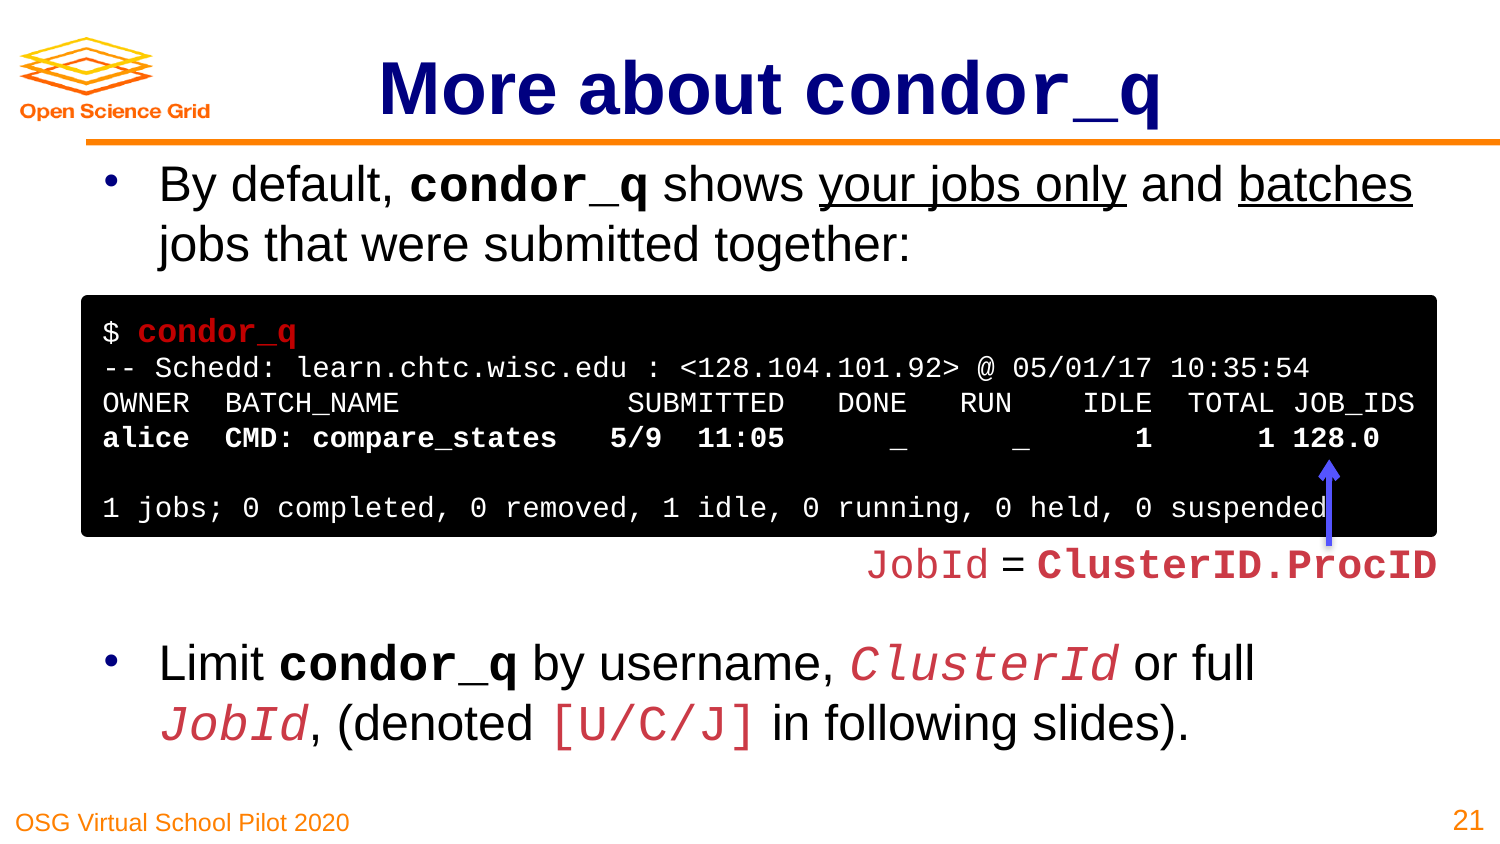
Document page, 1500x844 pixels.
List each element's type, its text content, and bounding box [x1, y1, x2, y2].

text_box JobId = ClusterID.ProcID [849, 529, 1463, 594]
title More about condor_q [201, 14, 1342, 143]
picture [0, 20, 201, 134]
text_box $ condor_q -- Schedd: learn.chtc.wisc.edu : <128.104.101.92> @ 05/01/17 10:35:54 OWNER BATCH_NAME SUBMITTED DONE RUN IDLE TOTAL JOB_IDS alice CMD: compare_states 5/9 11:05 _ _ 1 1 128.0 1 jobs; 0 completed, 0 removed, 1 idle, 0 running, 0 held, 0 suspended [87, 301, 1432, 531]
list By default, condor_q shows your jobs only and batches jobs that were submitted together: Limit condor_q by username, ClusterId or full JobId, (denoted [U/C/J] in following slides). [87, 143, 1438, 422]
slide_number 21 [1430, 787, 1500, 844]
